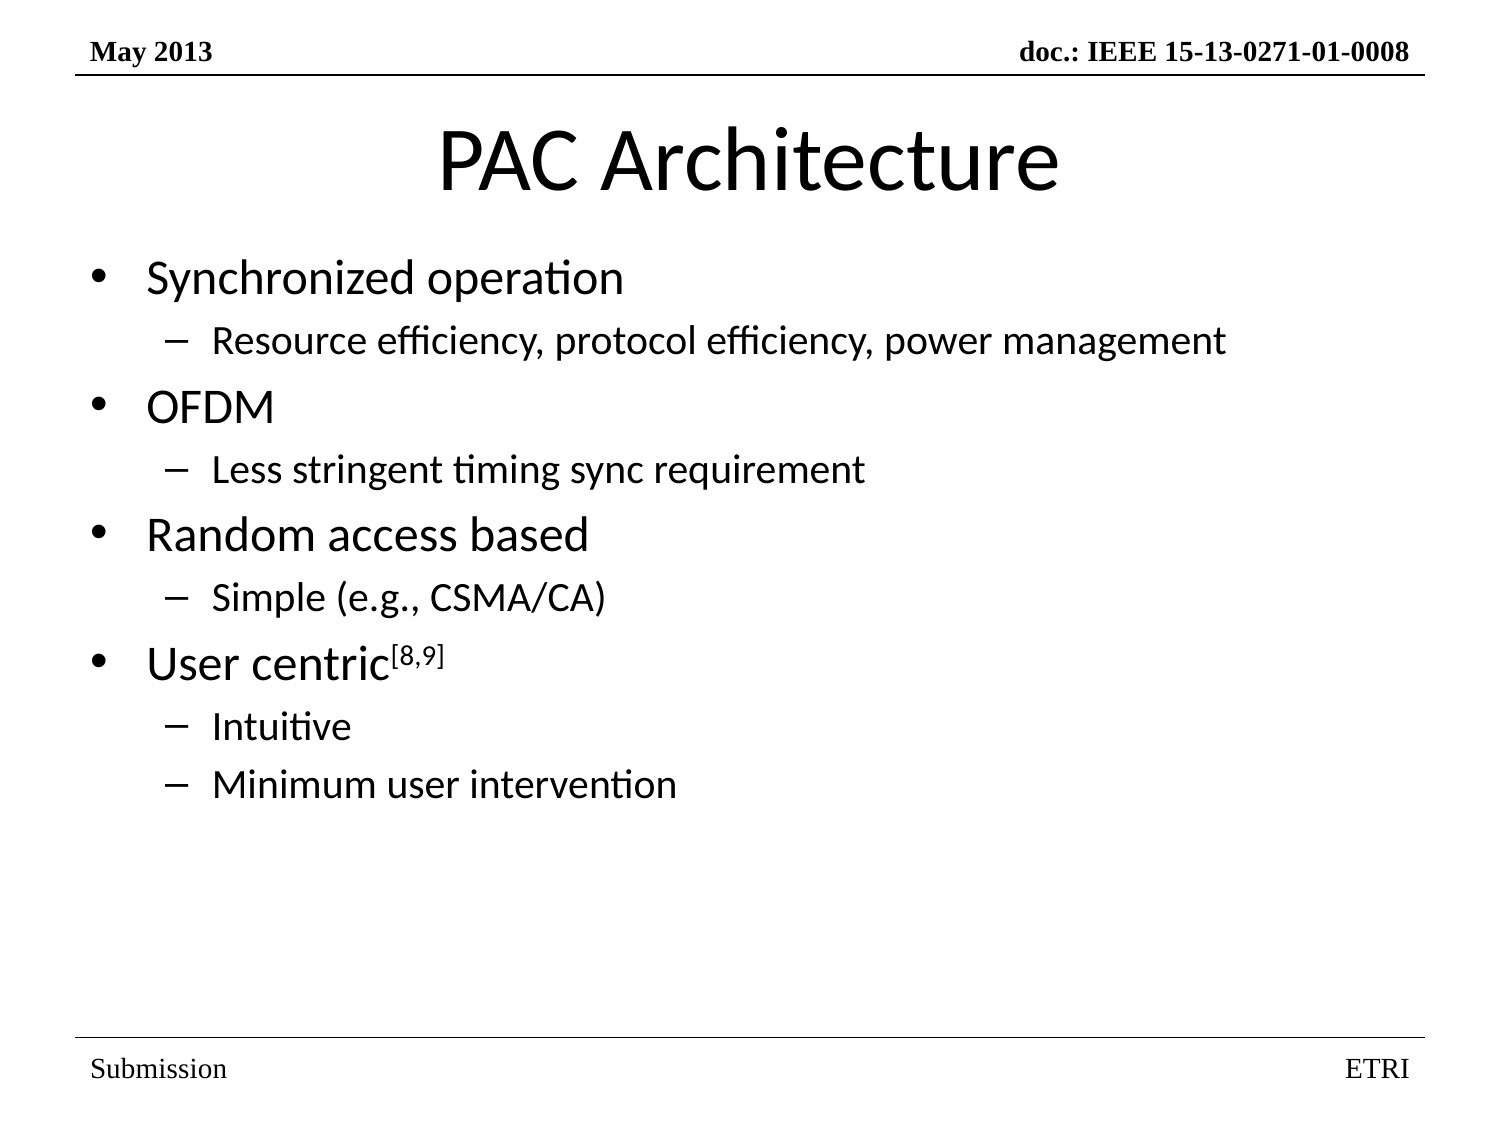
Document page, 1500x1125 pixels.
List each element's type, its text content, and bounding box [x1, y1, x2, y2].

list Synchronized operation Resource efficiency, protocol efficiency, power management OFDM Less stringent timing sync requirement Random access based Simple (e.g., CSMA/CA) User centric[8,9] Intuitive Minimum user intervention [75, 237, 1425, 980]
title PAC Architecture [75, 75, 1425, 233]
